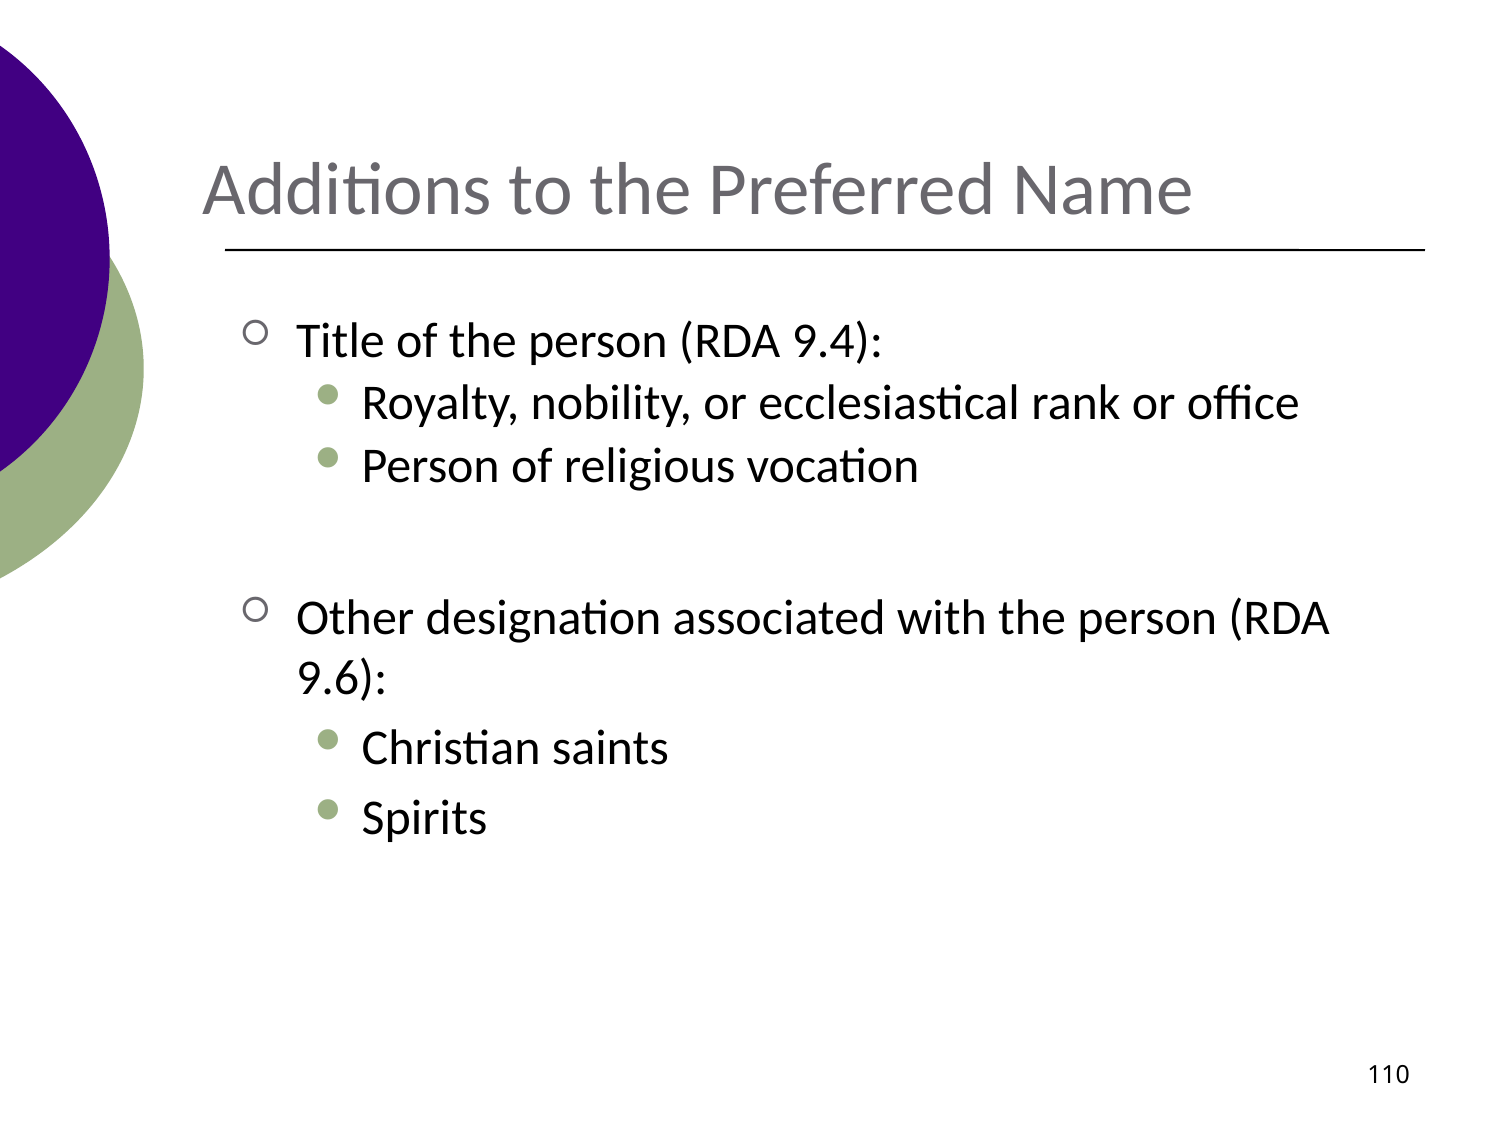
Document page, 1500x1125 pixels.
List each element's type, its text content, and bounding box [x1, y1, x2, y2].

list Title of the person (RDA 9.4): Royalty, nobility, or ecclesiastical rank or office Person of religious vocation Other designation associated with the person (RDA 9.6): Christian saints Spirits [224, 299, 1425, 975]
slide_number 110 [1074, 1024, 1426, 1101]
title Additions to the Preferred Name [187, 49, 1450, 237]
